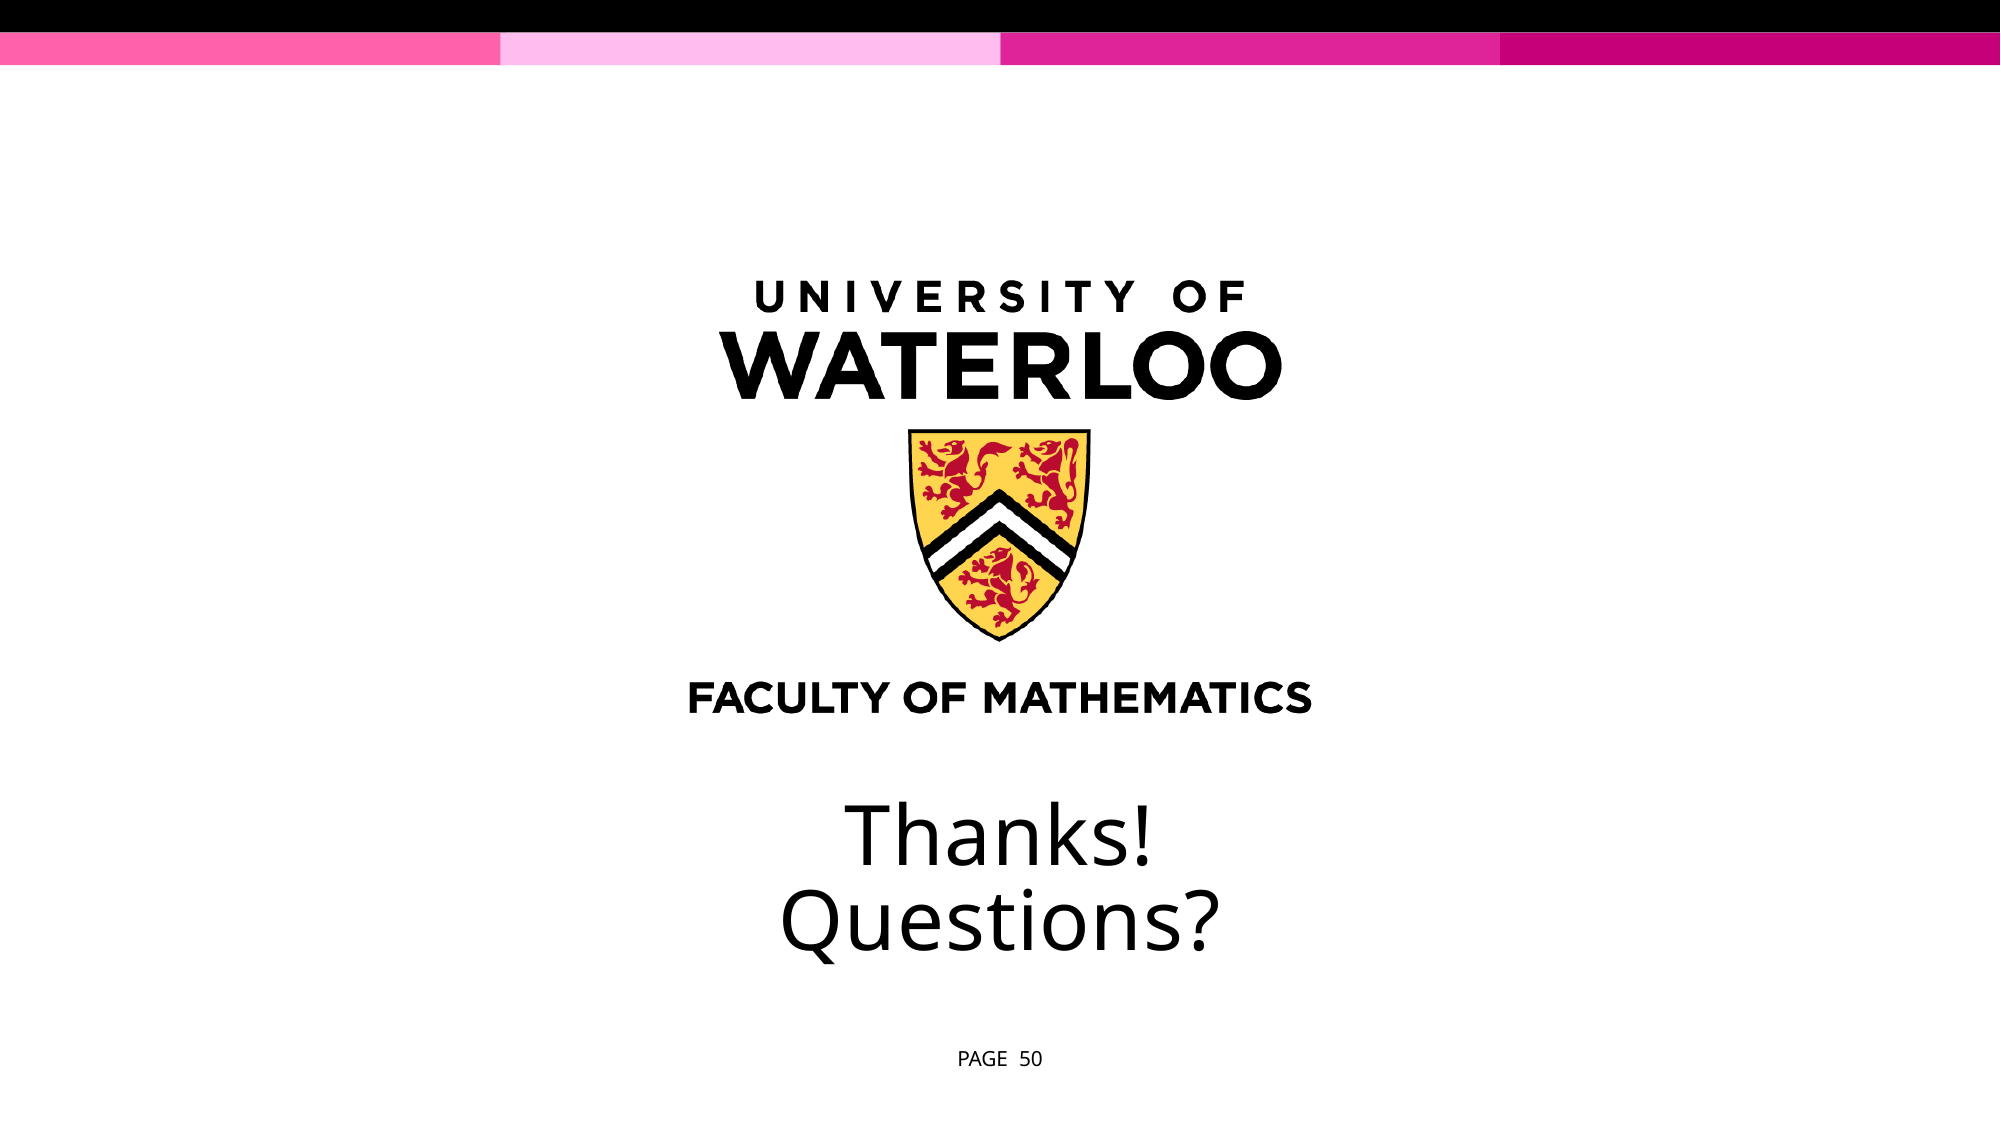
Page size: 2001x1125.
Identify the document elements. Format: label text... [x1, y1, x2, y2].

slide_number PAGE 50 [916, 1039, 1084, 1081]
picture [493, 161, 1507, 751]
title Thanks! Questions? [107, 751, 1893, 1014]
